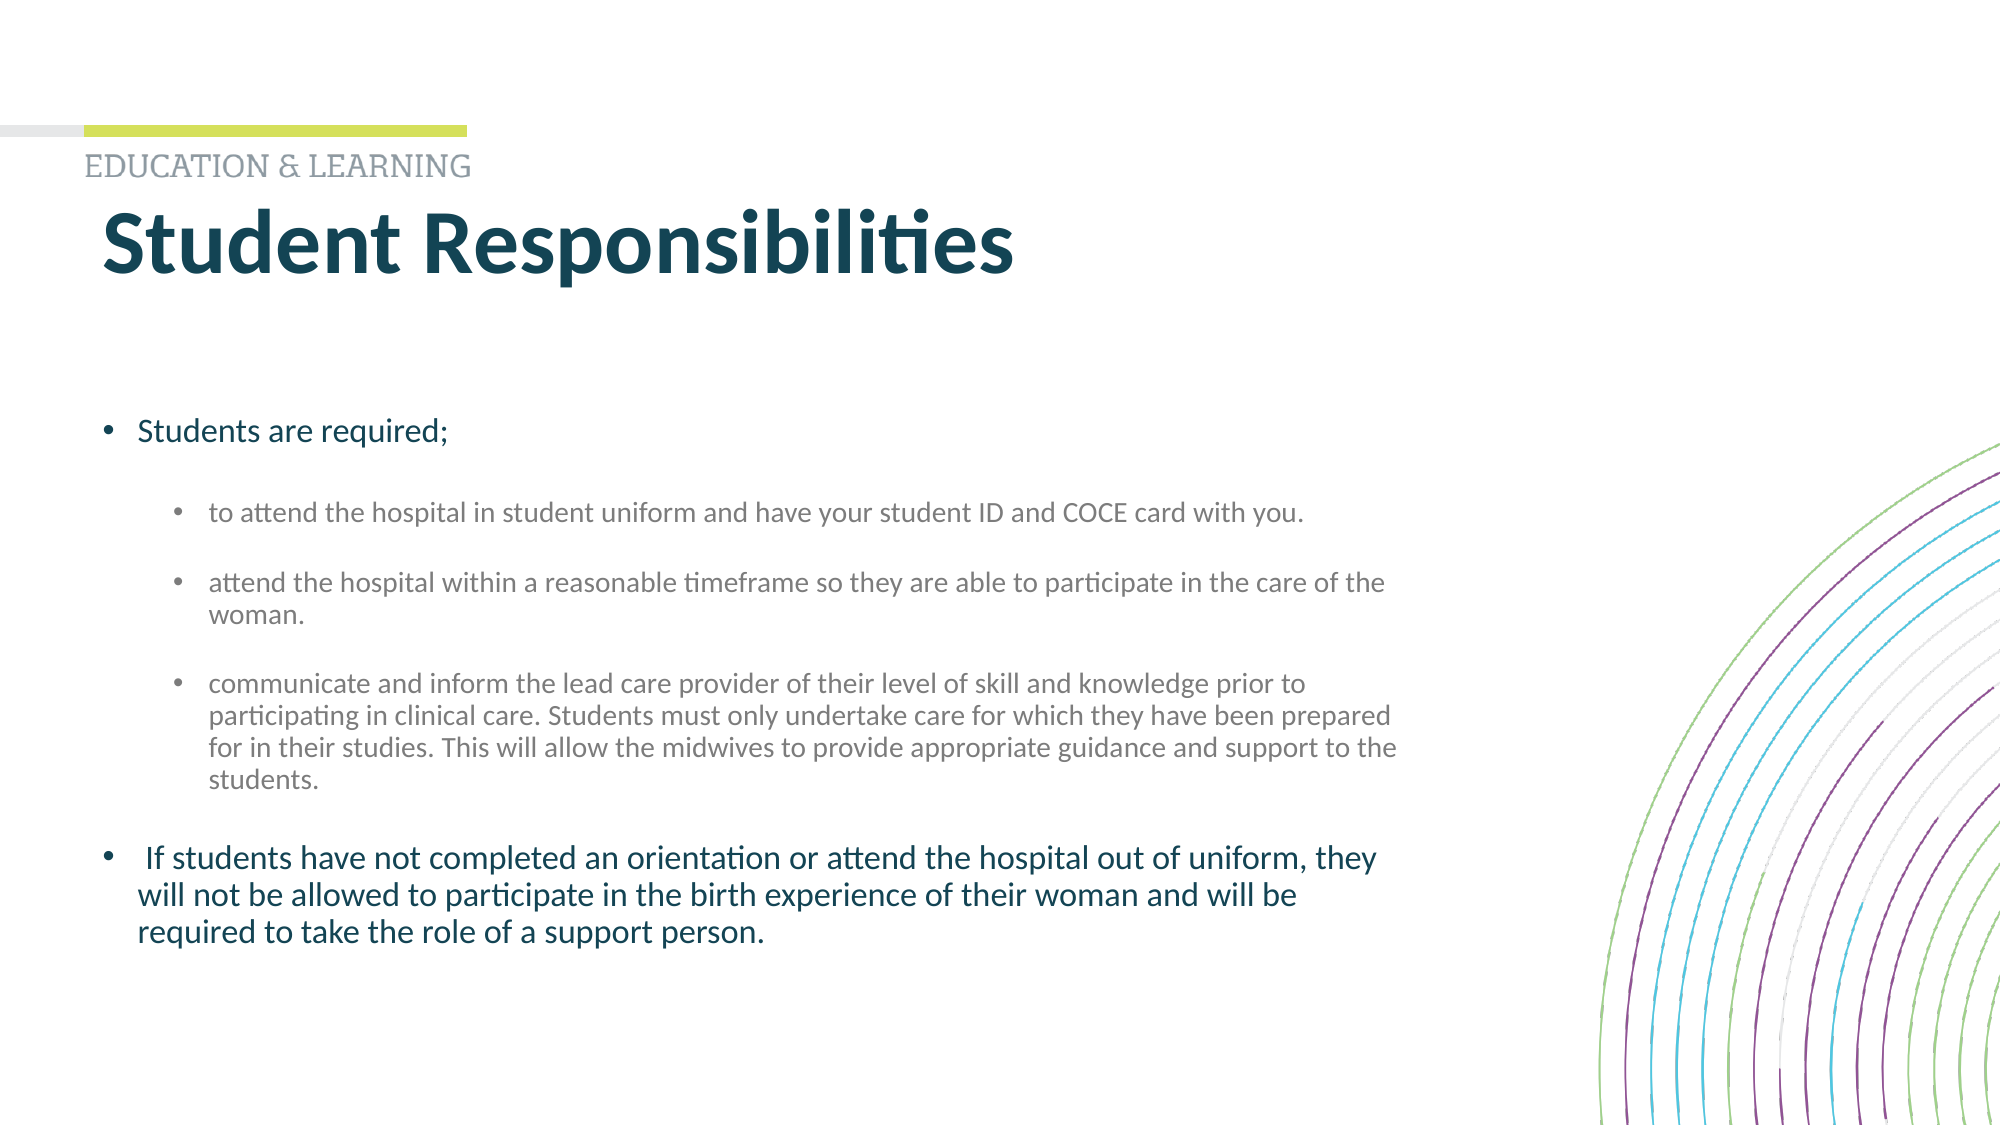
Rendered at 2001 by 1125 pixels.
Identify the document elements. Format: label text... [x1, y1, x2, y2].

list Students are required; to attend the hospital in student uniform and have your student ID and COCE card with you. attend the hospital within a reasonable timeframe so they are able to participate in the care of the woman. communicate and inform the lead care provider of their level of skill and knowledge prior to participating in clinical care. Students must only undertake care for which they have been prepared for in their studies. This will allow the midwives to provide appropriate guidance and support to the students. If students have not completed an orientation or attend the hospital out of uniform, they will not be allowed to participate in the birth experience of their woman and will be required to take the role of a support person. [87, 405, 1429, 966]
title Student Responsibilities [87, 187, 1206, 405]
